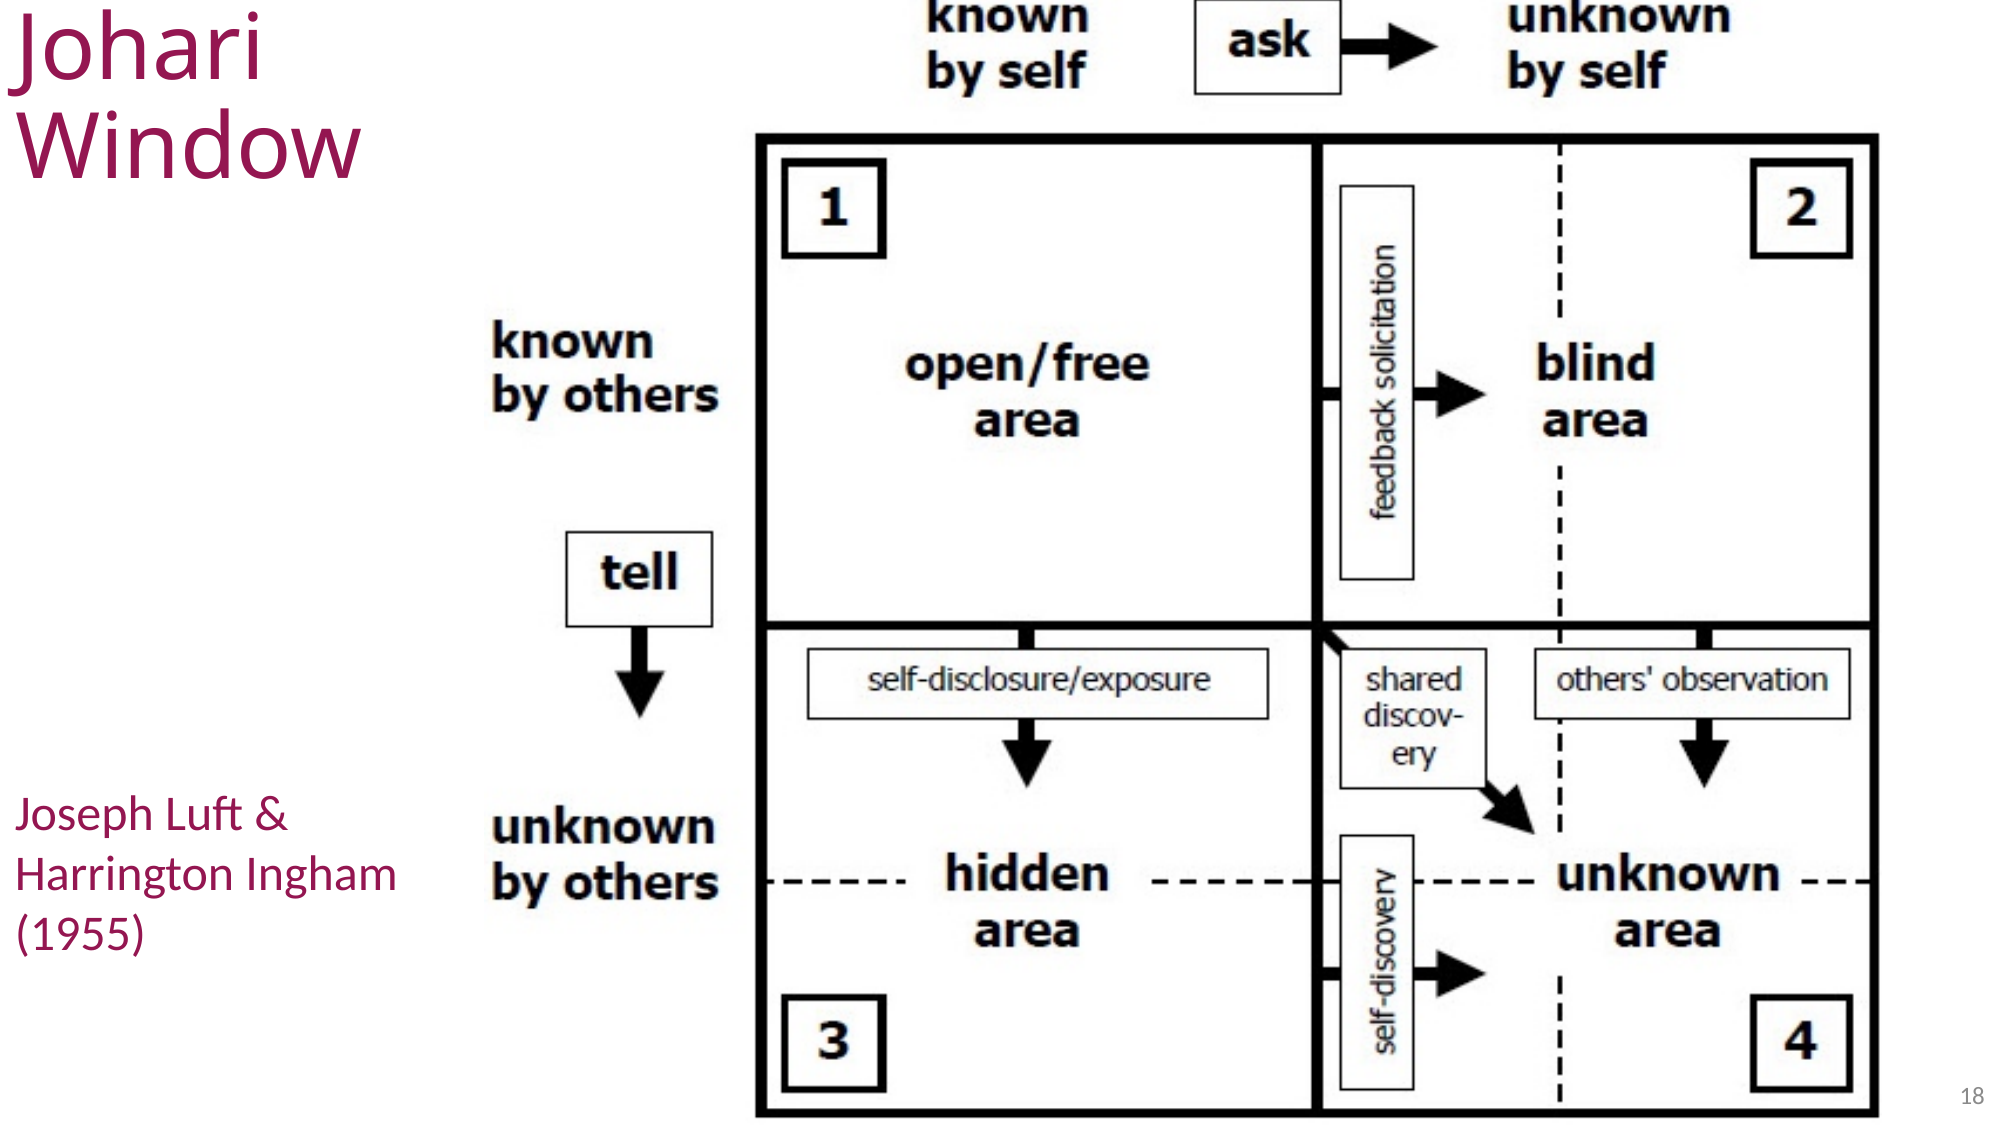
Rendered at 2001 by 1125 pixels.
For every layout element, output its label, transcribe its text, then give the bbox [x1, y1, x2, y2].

text_box Joseph Luft & Harrington Ingham (1955) [0, 773, 447, 969]
title Johari Window [0, 27, 484, 171]
picture [484, 0, 1882, 1125]
slide_number 18 [1882, 1065, 2000, 1125]
